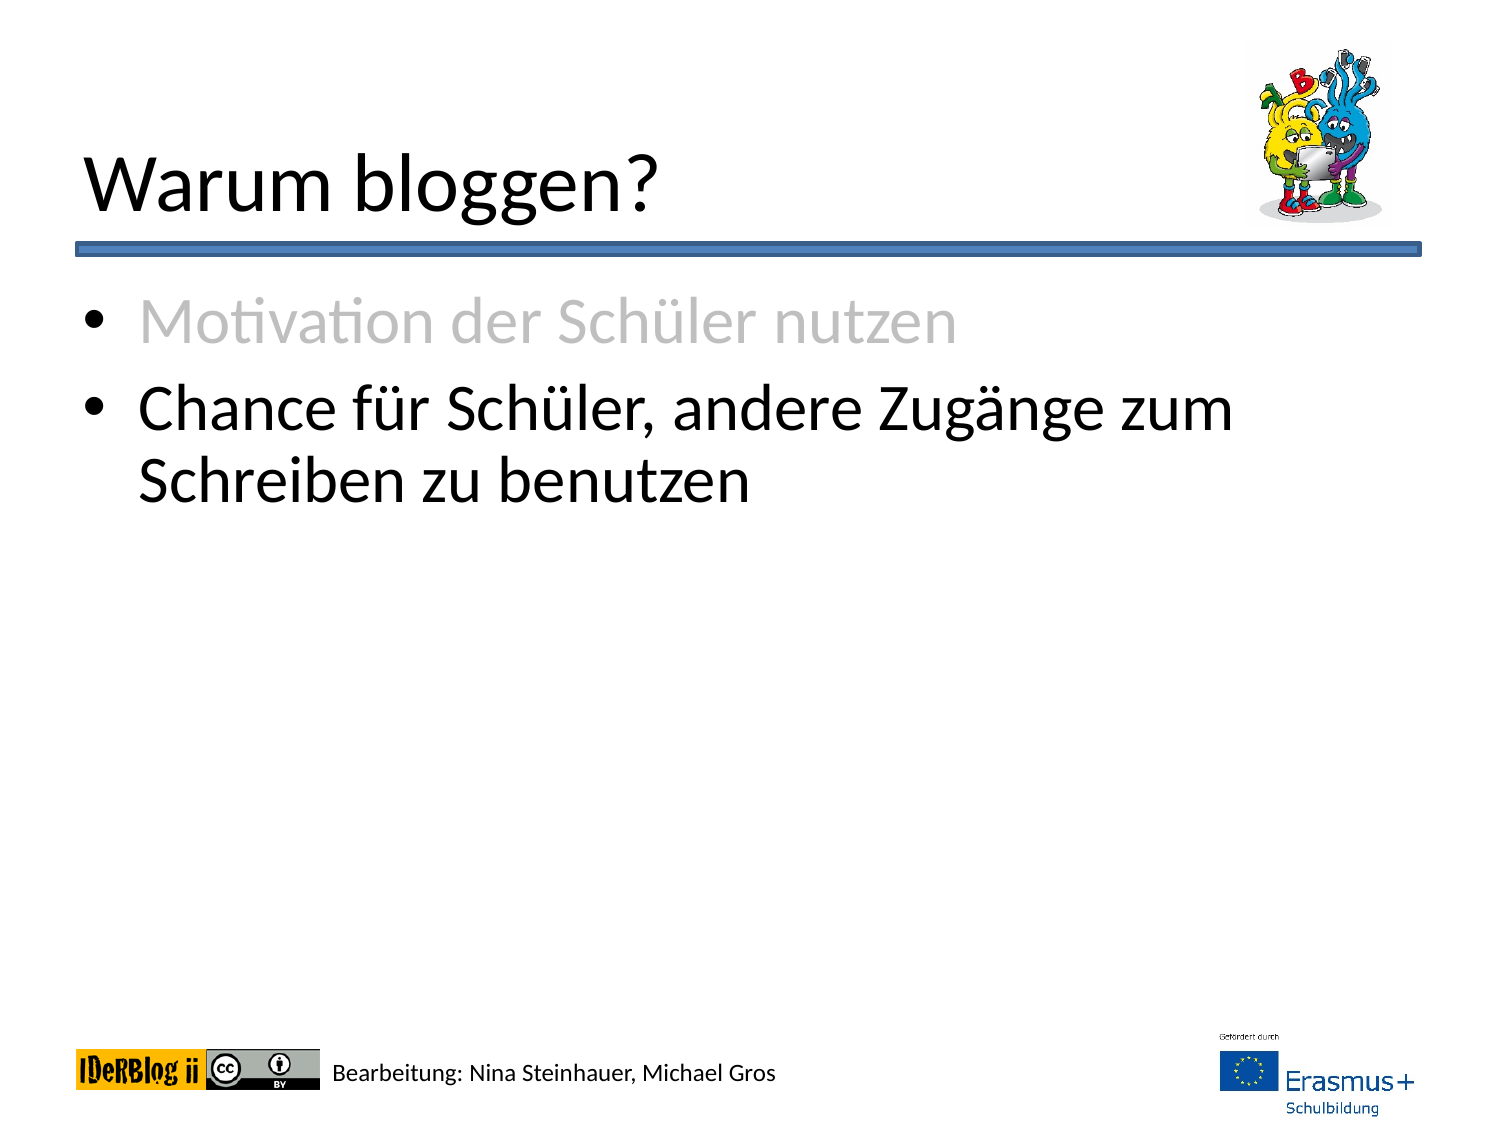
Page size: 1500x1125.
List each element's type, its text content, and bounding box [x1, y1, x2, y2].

picture [1246, 39, 1392, 229]
list Motivation der Schüler nutzen Chance für Schüler, andere Zugänge zum Schreiben zu benutzen [74, 278, 1426, 1006]
picture [1208, 1028, 1425, 1125]
picture [76, 1049, 320, 1090]
title Warum bloggen? [75, 113, 1012, 245]
